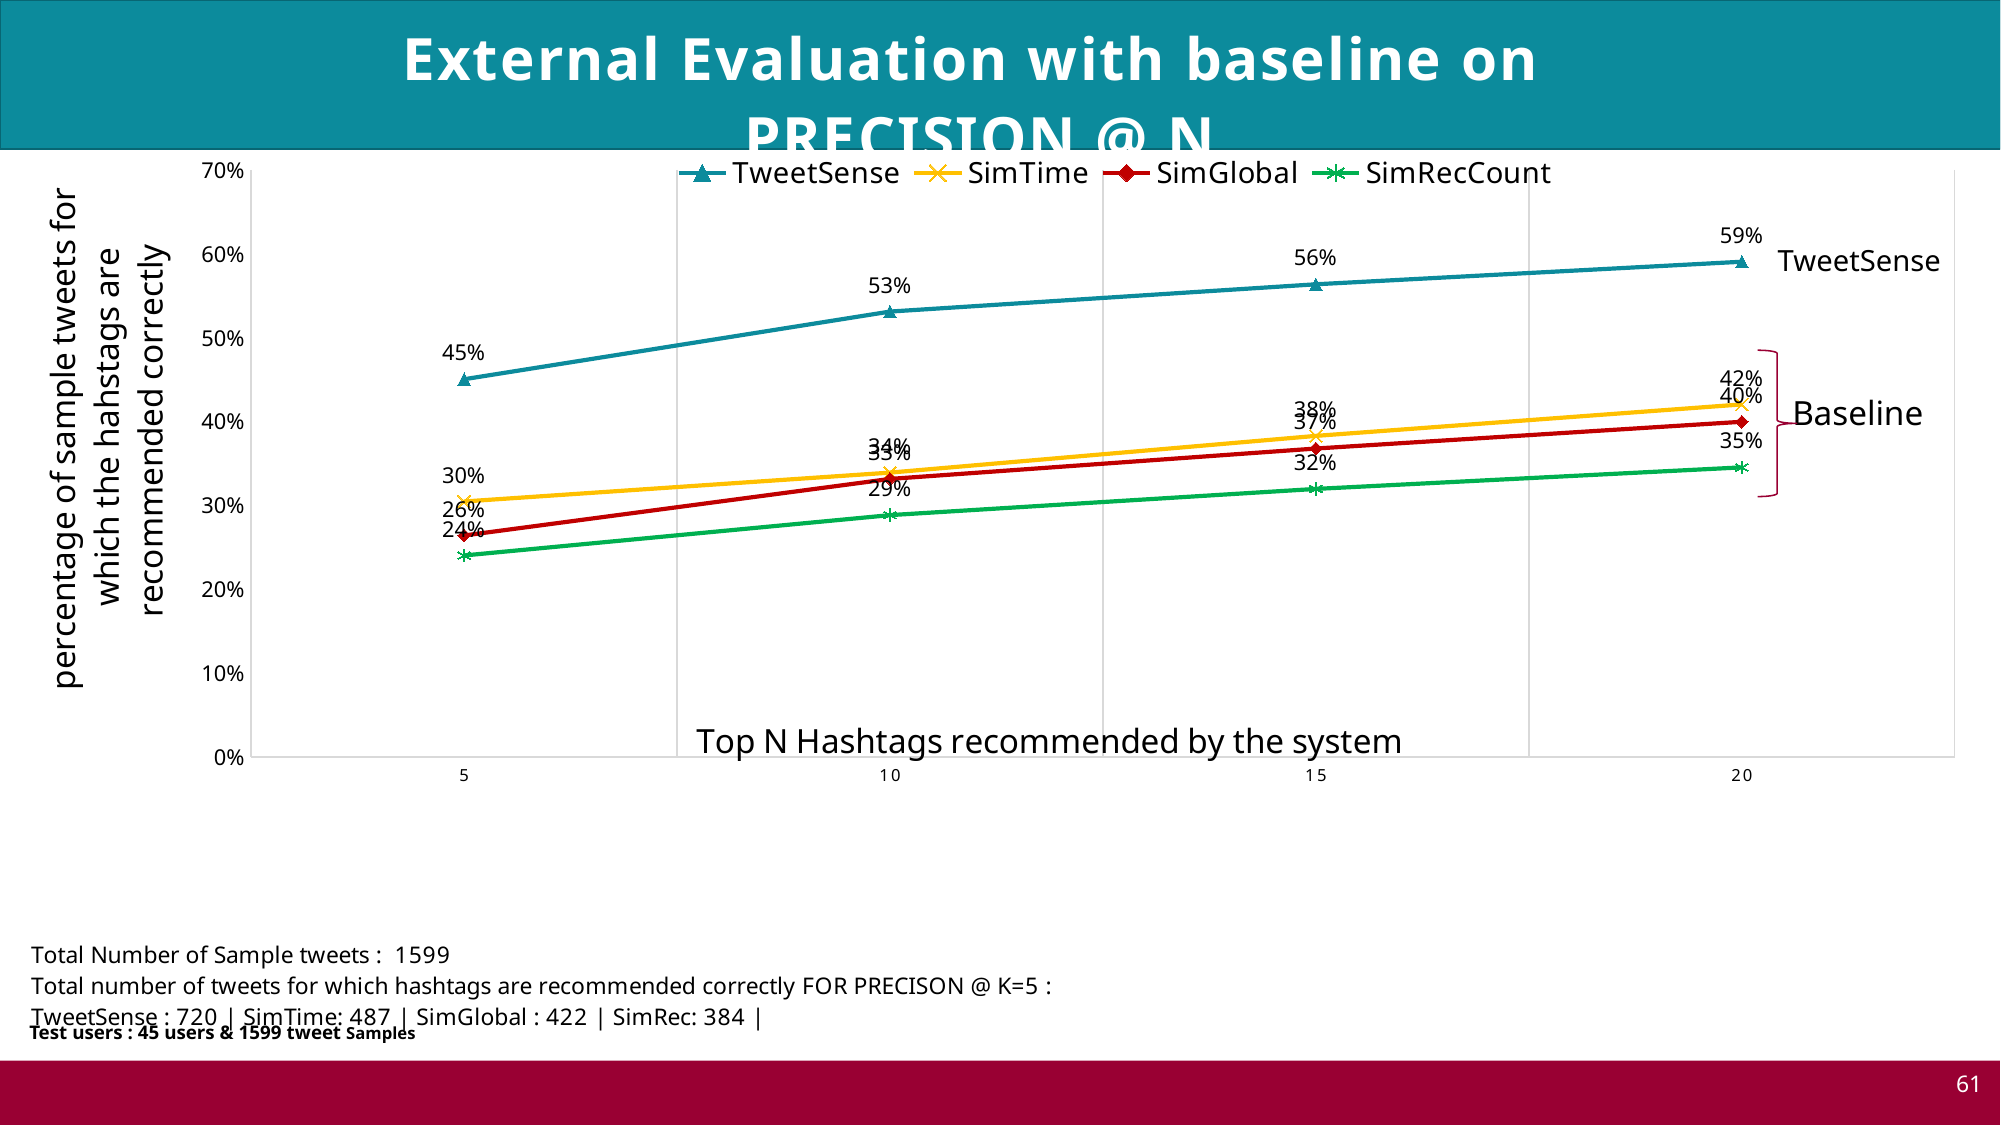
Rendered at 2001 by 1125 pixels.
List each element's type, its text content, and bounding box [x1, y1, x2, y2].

text_box Test users : 45 users & 1599 tweet Samples [14, 1032, 165, 1125]
chart [0, 0, 1981, 1032]
slide_number 61 [1913, 1062, 1998, 1123]
text_box [319, 1032, 1913, 1125]
